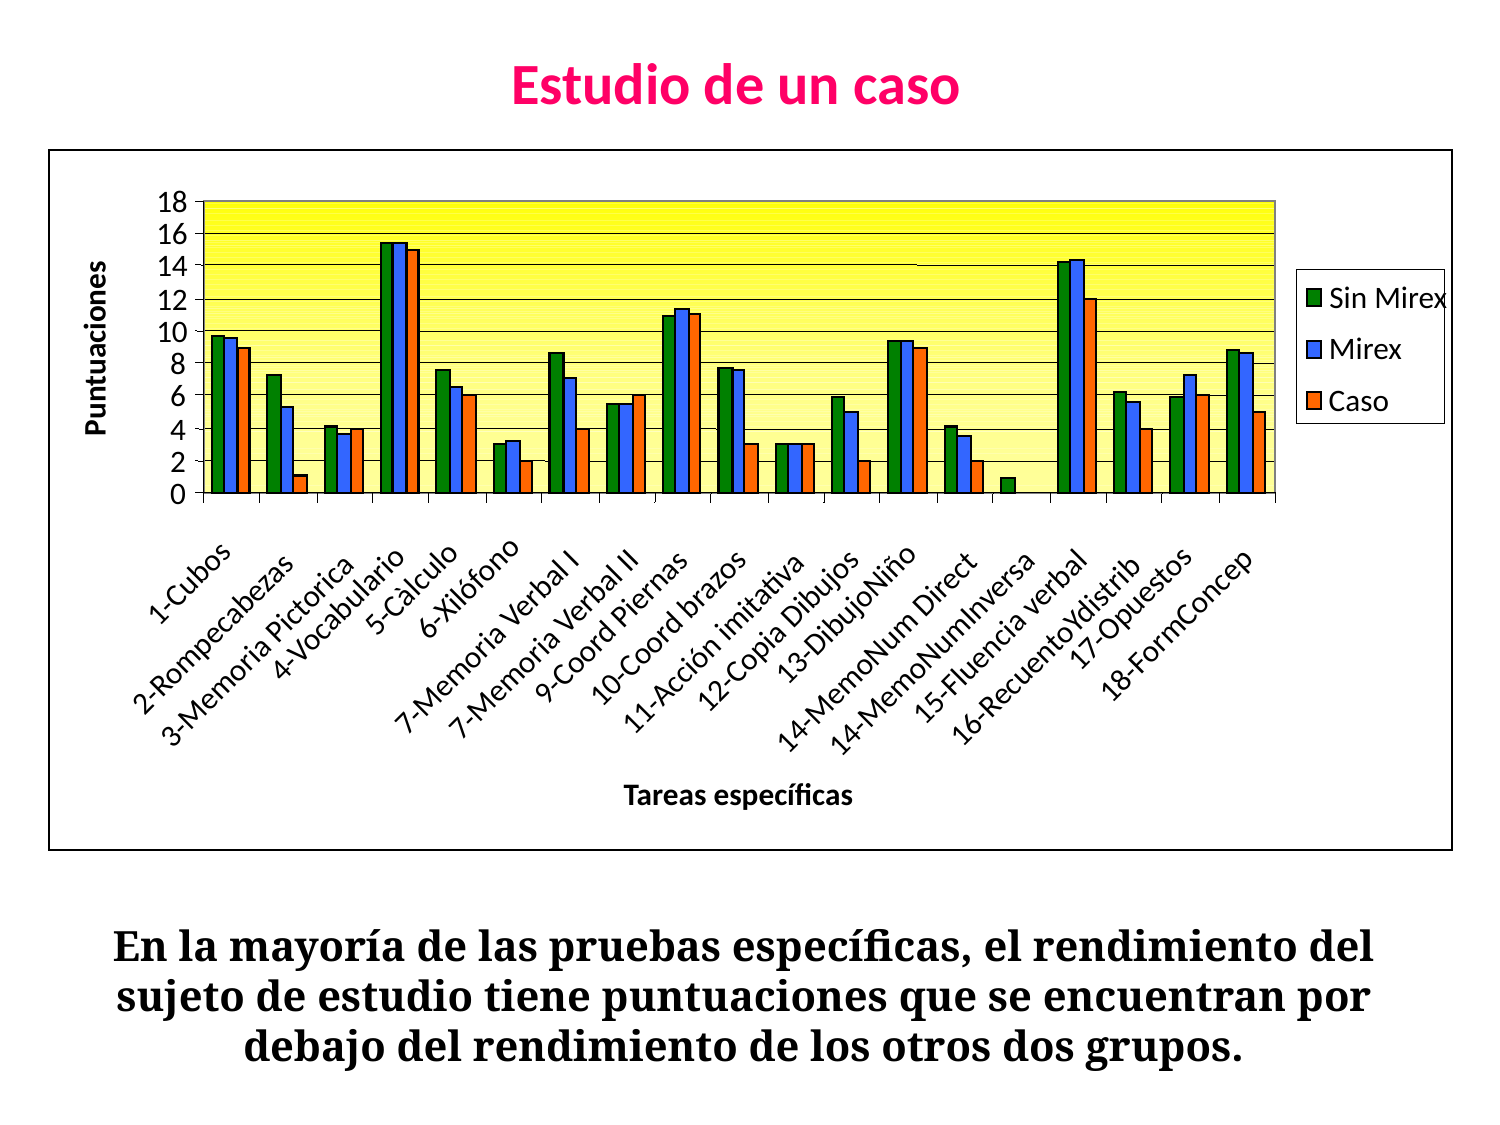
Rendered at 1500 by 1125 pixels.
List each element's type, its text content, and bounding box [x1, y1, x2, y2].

text_box En la mayoría de las pruebas específicas, el rendimiento del sujeto de estudio tiene puntuaciones que se encuentran por debajo del rendimiento de los otros dos grupos. [37, 912, 1450, 1078]
title Estudio de un caso [61, 37, 1412, 125]
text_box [38, 137, 1465, 863]
